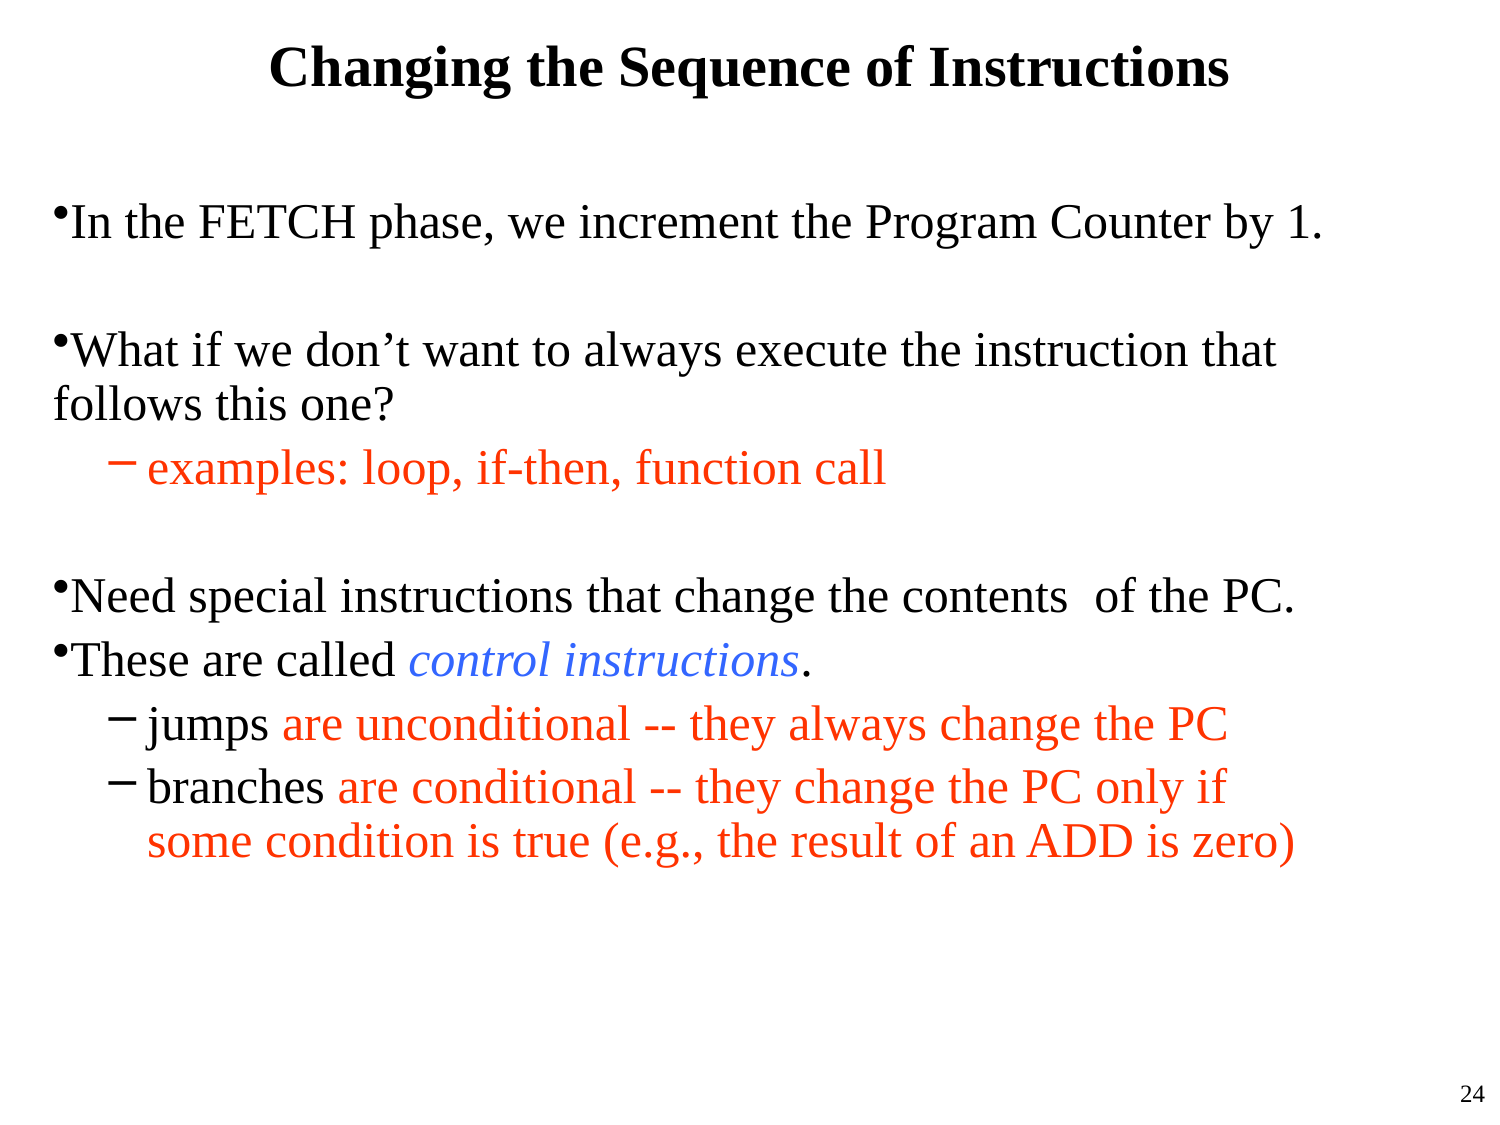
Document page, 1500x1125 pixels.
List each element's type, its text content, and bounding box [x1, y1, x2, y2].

list In the FETCH phase, we increment the Program Counter by 1. What if we don’t want to always execute the instruction that follows this one? examples: loop, if-then, function call Need special instructions that change the contents of the PC. These are called control instructions. jumps are unconditional -- they always change the PC branches are conditional -- they change the PC only if some condition is true (e.g., the result of an ADD is zero) [37, 187, 1438, 1025]
slide_number 24 [1186, 1069, 1500, 1125]
title Changing the Sequence of Instructions [0, 0, 1500, 126]
